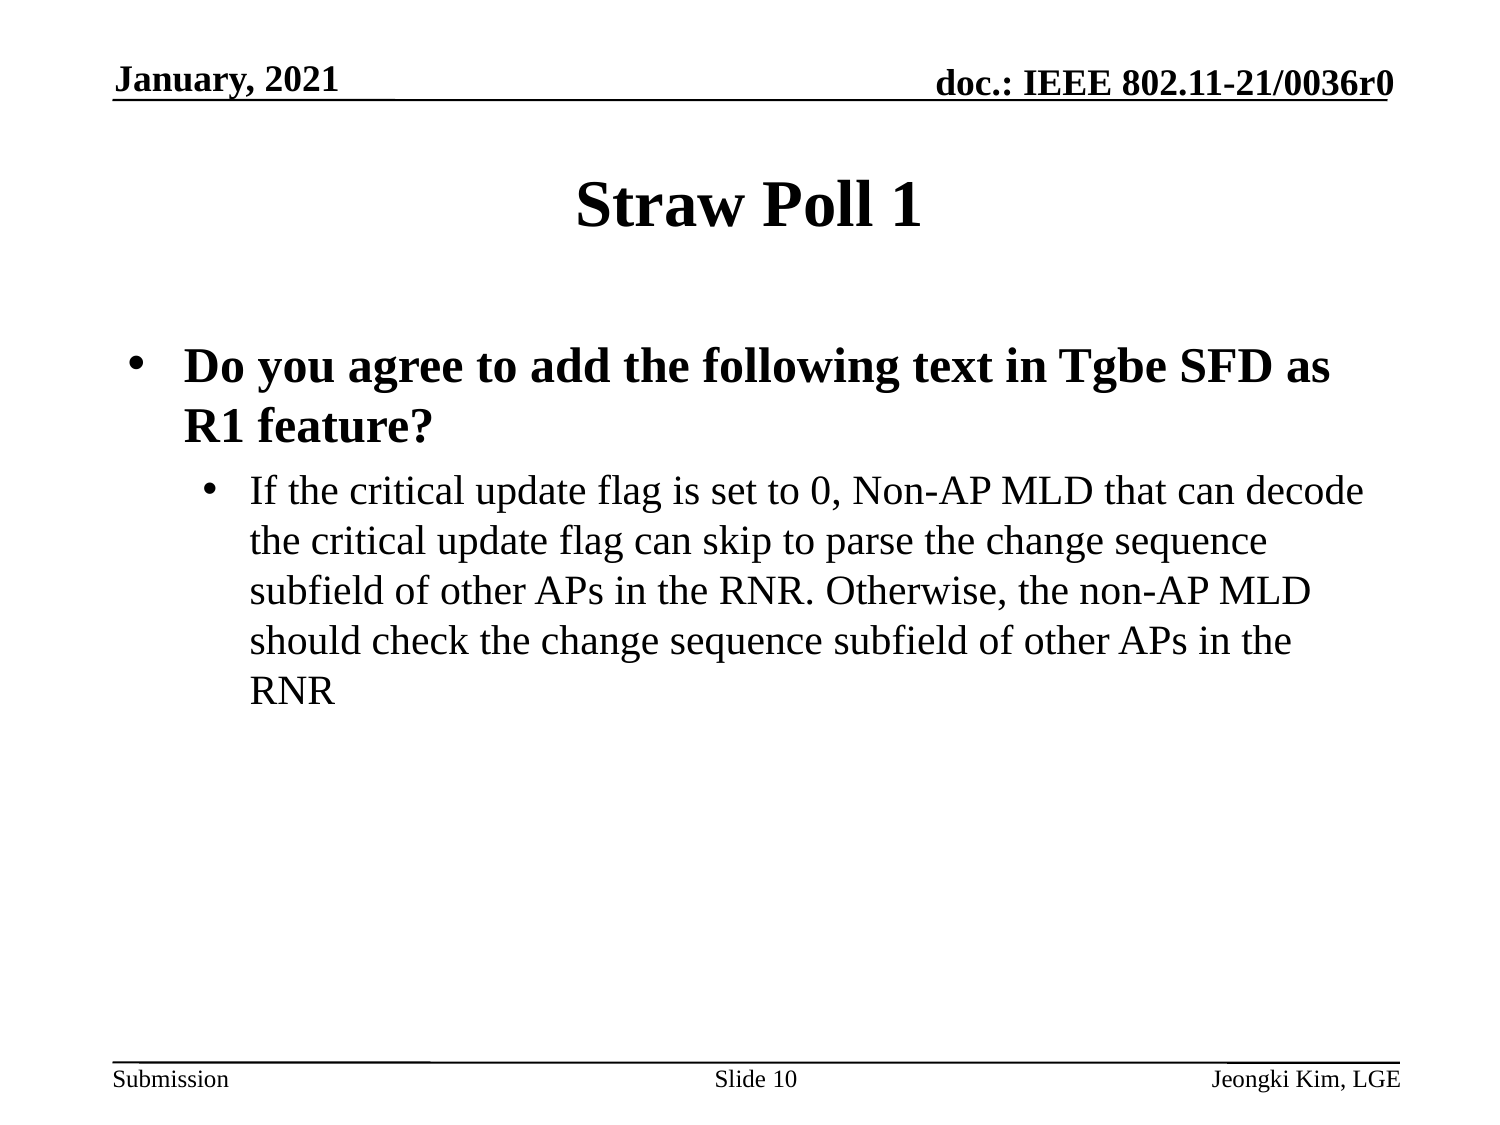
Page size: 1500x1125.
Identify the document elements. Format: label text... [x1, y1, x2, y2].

footer Jeongki Kim, LGE [878, 1061, 1402, 1093]
list Do you agree to add the following text in Tgbe SFD as R1 feature? If the critical update flag is set to 0, Non-AP MLD that can decode the critical update flag can skip to parse the change sequence subfield of other APs in the RNR. Otherwise, the non-AP MLD should check the change sequence subfield of other APs in the RNR [112, 324, 1388, 1000]
slide_number Slide 10 [712, 1061, 800, 1123]
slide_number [114, 54, 423, 100]
title Straw Poll 1 [112, 112, 1388, 288]
